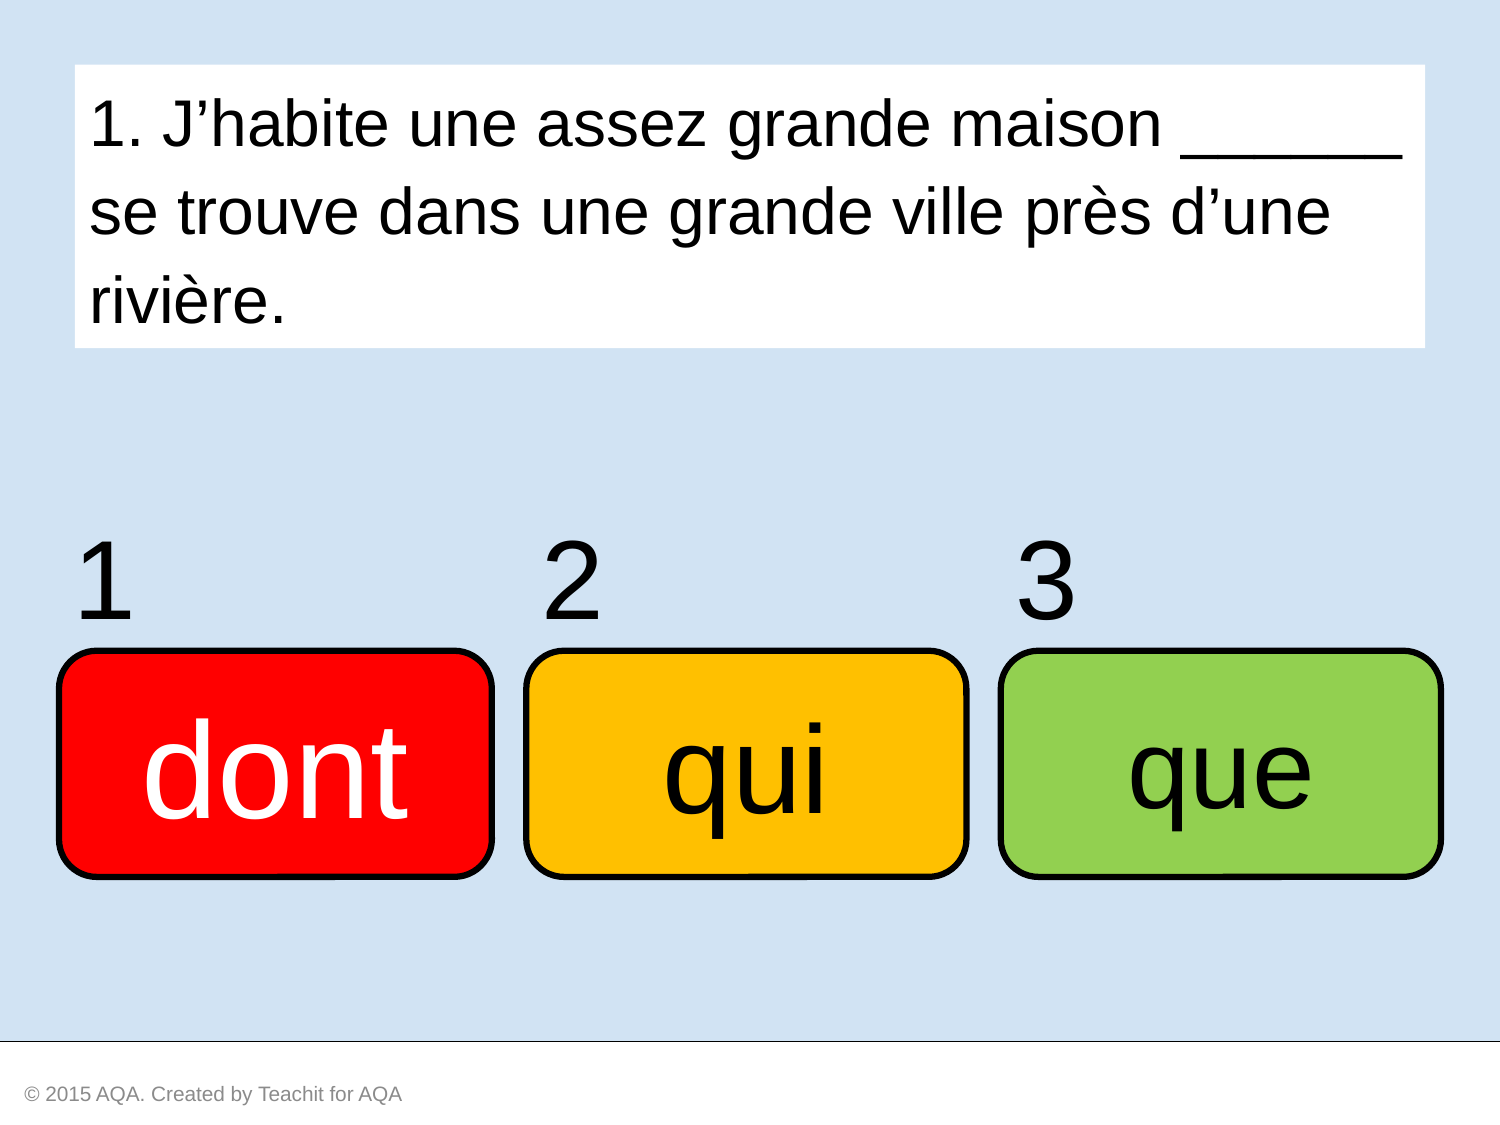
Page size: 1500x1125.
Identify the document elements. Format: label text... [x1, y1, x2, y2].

text_box 1. J’habite une assez grande maison ______ se trouve dans une grande ville près d’une rivière. [74, 64, 1426, 349]
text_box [58, 499, 1441, 877]
